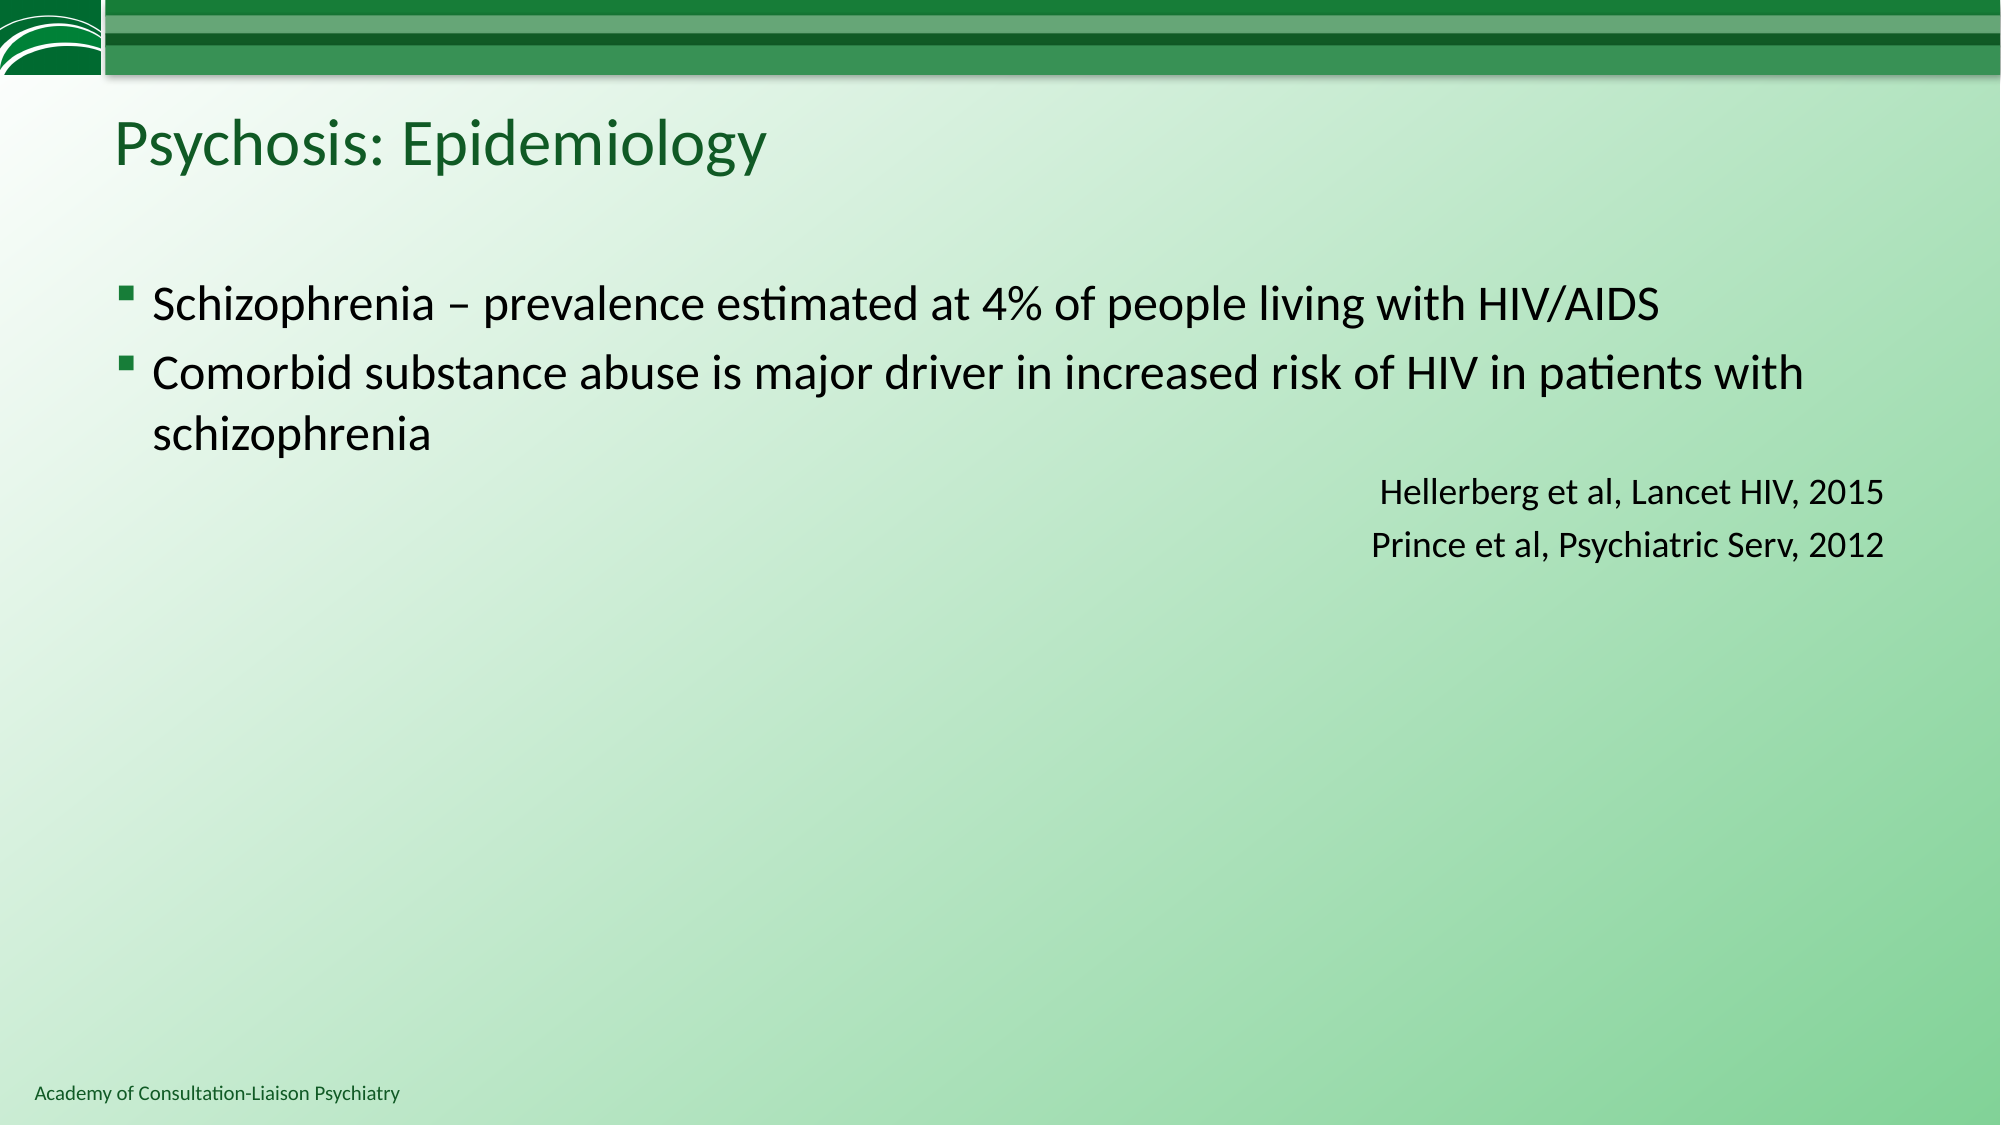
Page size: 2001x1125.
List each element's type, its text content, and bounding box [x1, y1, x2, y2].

picture [0, 0, 101, 75]
list Schizophrenia – prevalence estimated at 4% of people living with HIV/AIDS Comorbid substance abuse is major driver in increased risk of HIV in patients with schizophrenia Hellerberg et al, Lancet HIV, 2015 Prince et al, Psychiatric Serv, 2012 [99, 262, 1900, 1005]
title Psychosis: Epidemiology [99, 45, 1900, 233]
